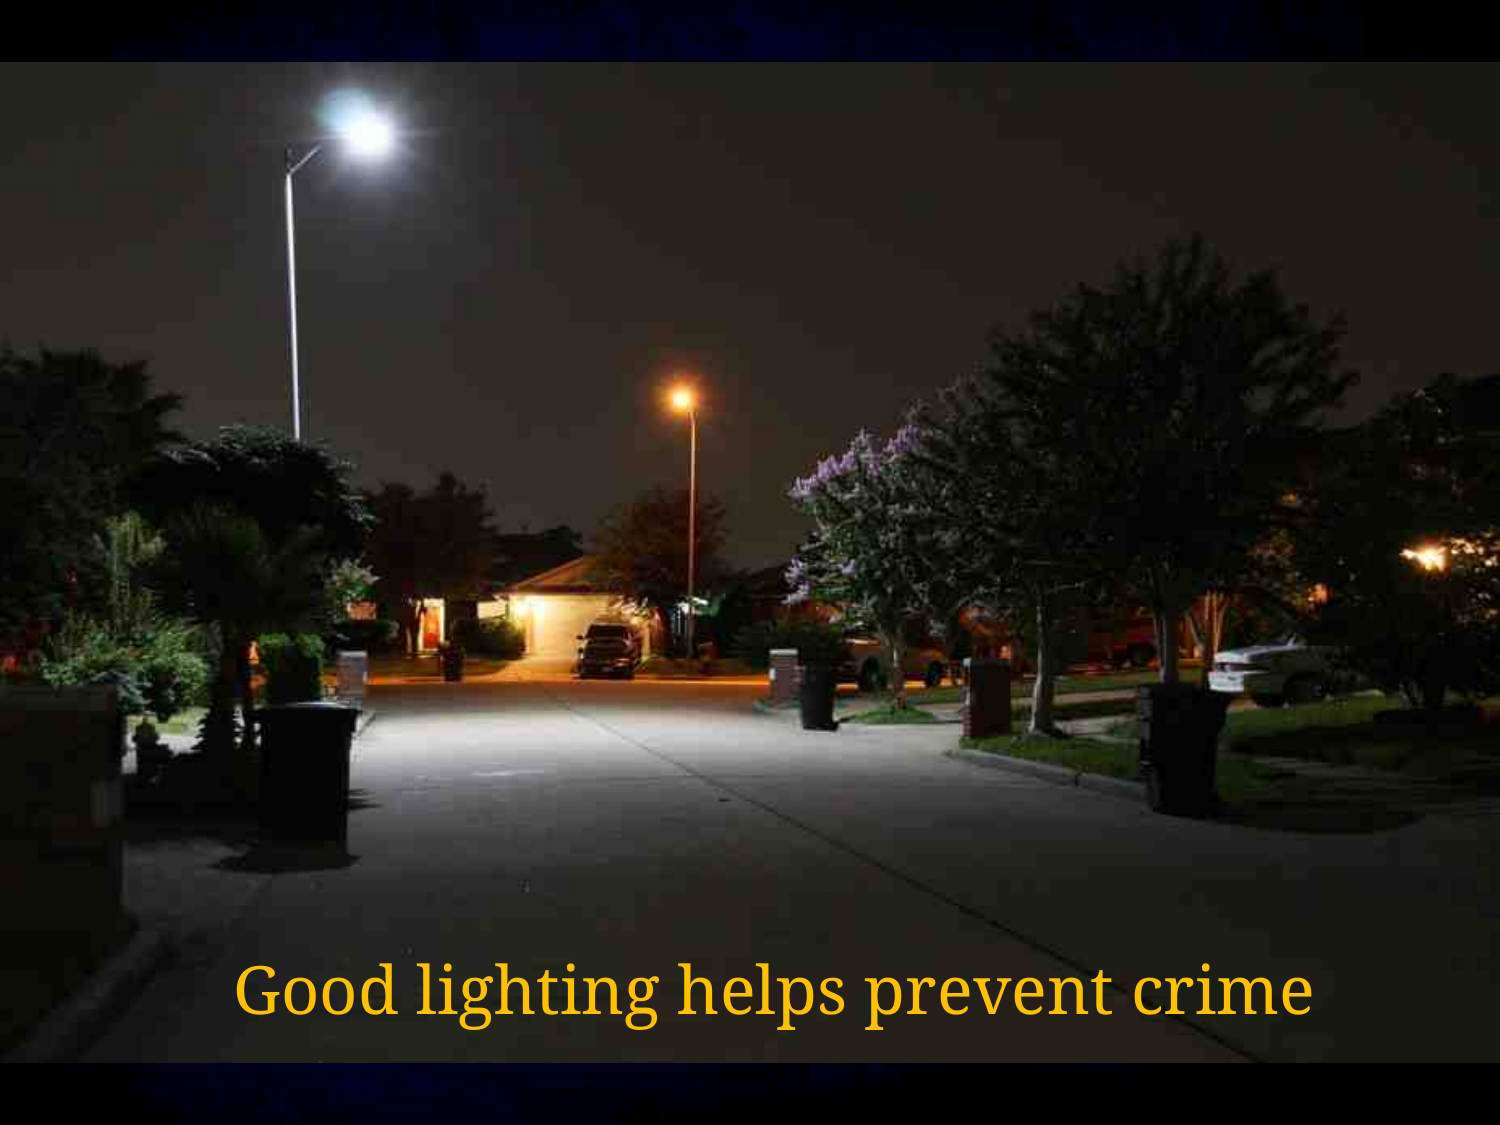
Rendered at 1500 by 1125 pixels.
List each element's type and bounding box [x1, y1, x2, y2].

picture [0, 62, 1500, 1063]
